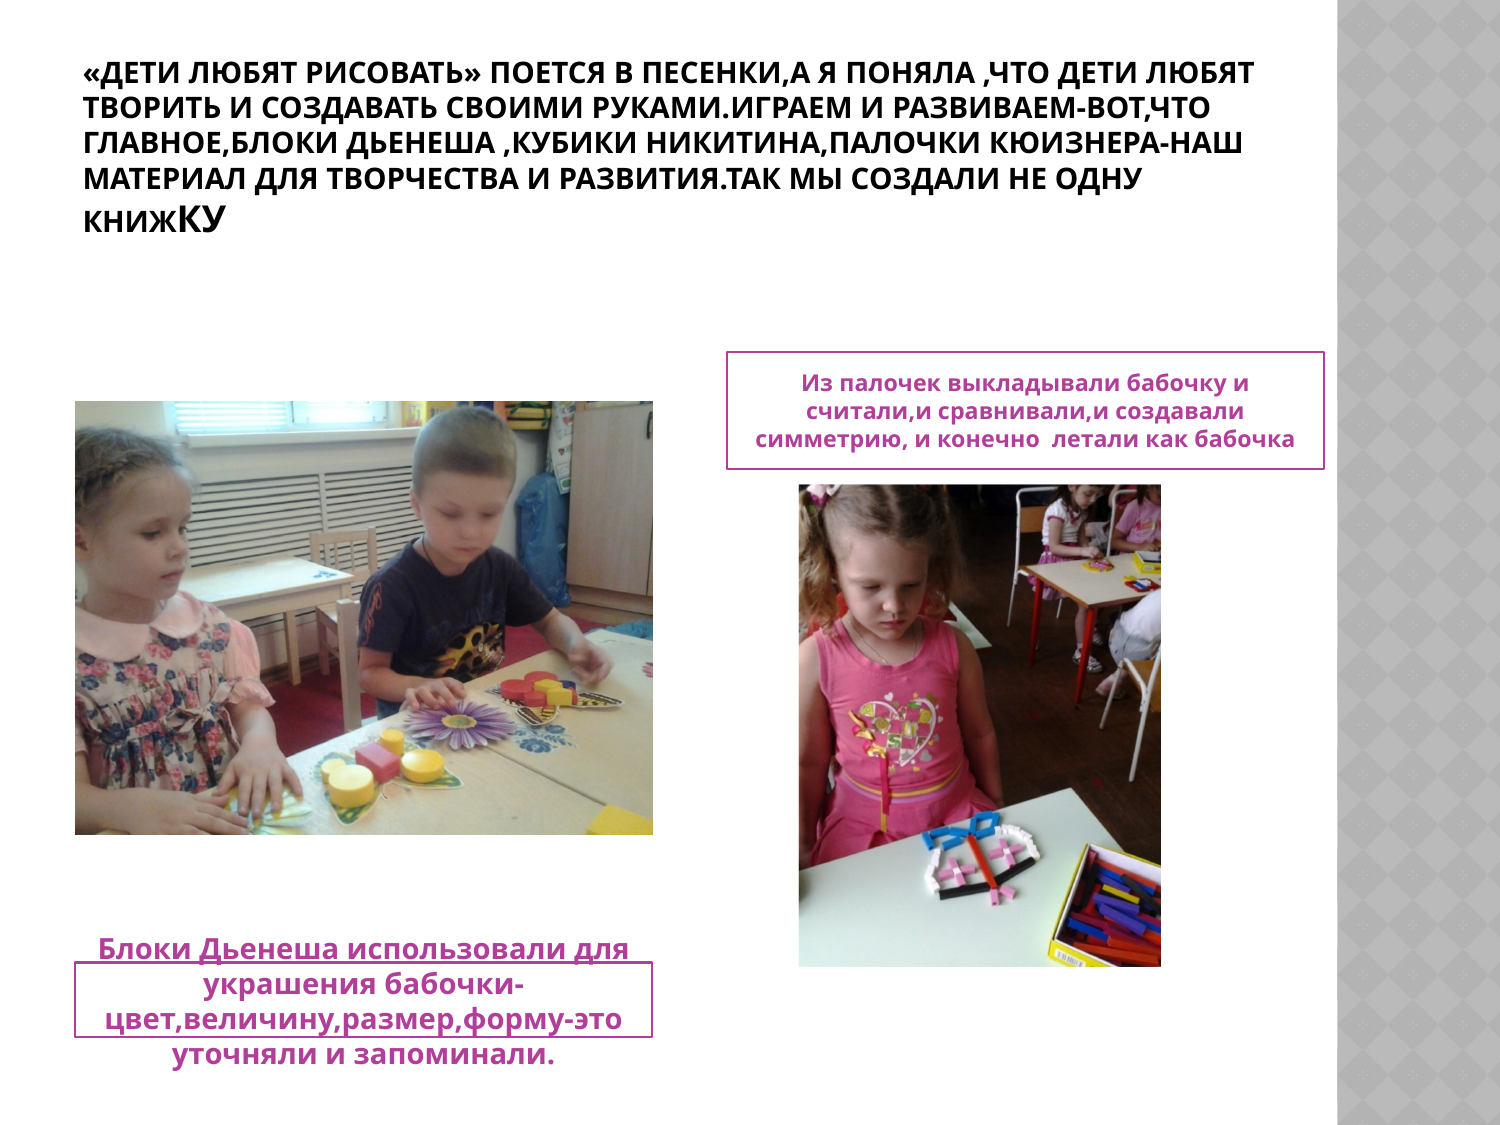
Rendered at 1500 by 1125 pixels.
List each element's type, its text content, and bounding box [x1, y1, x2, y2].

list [74, 401, 654, 836]
title «Дети любят рисовать» поется в песенки,а я поняла ,что дети любят творить и создавать своими руками.Играем и развиваем-вот,что главное,блоки Дьенеша ,кубики Никитина,палочки Кюизнера-наш материал для творчества и развития.Так мы создали не одну книжку [75, 52, 1263, 240]
list Блоки Дьенеша использовали для украшения бабочки-цвет,величину,размер,форму-это уточняли и запоминали. [74, 961, 653, 1038]
list Из палочек выкладывали бабочку и считали,и сравнивали,и создавали симметрию, и конечно летали как бабочка [726, 351, 1325, 470]
picture [799, 485, 1161, 543]
picture [799, 916, 1161, 966]
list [737, 544, 1221, 907]
